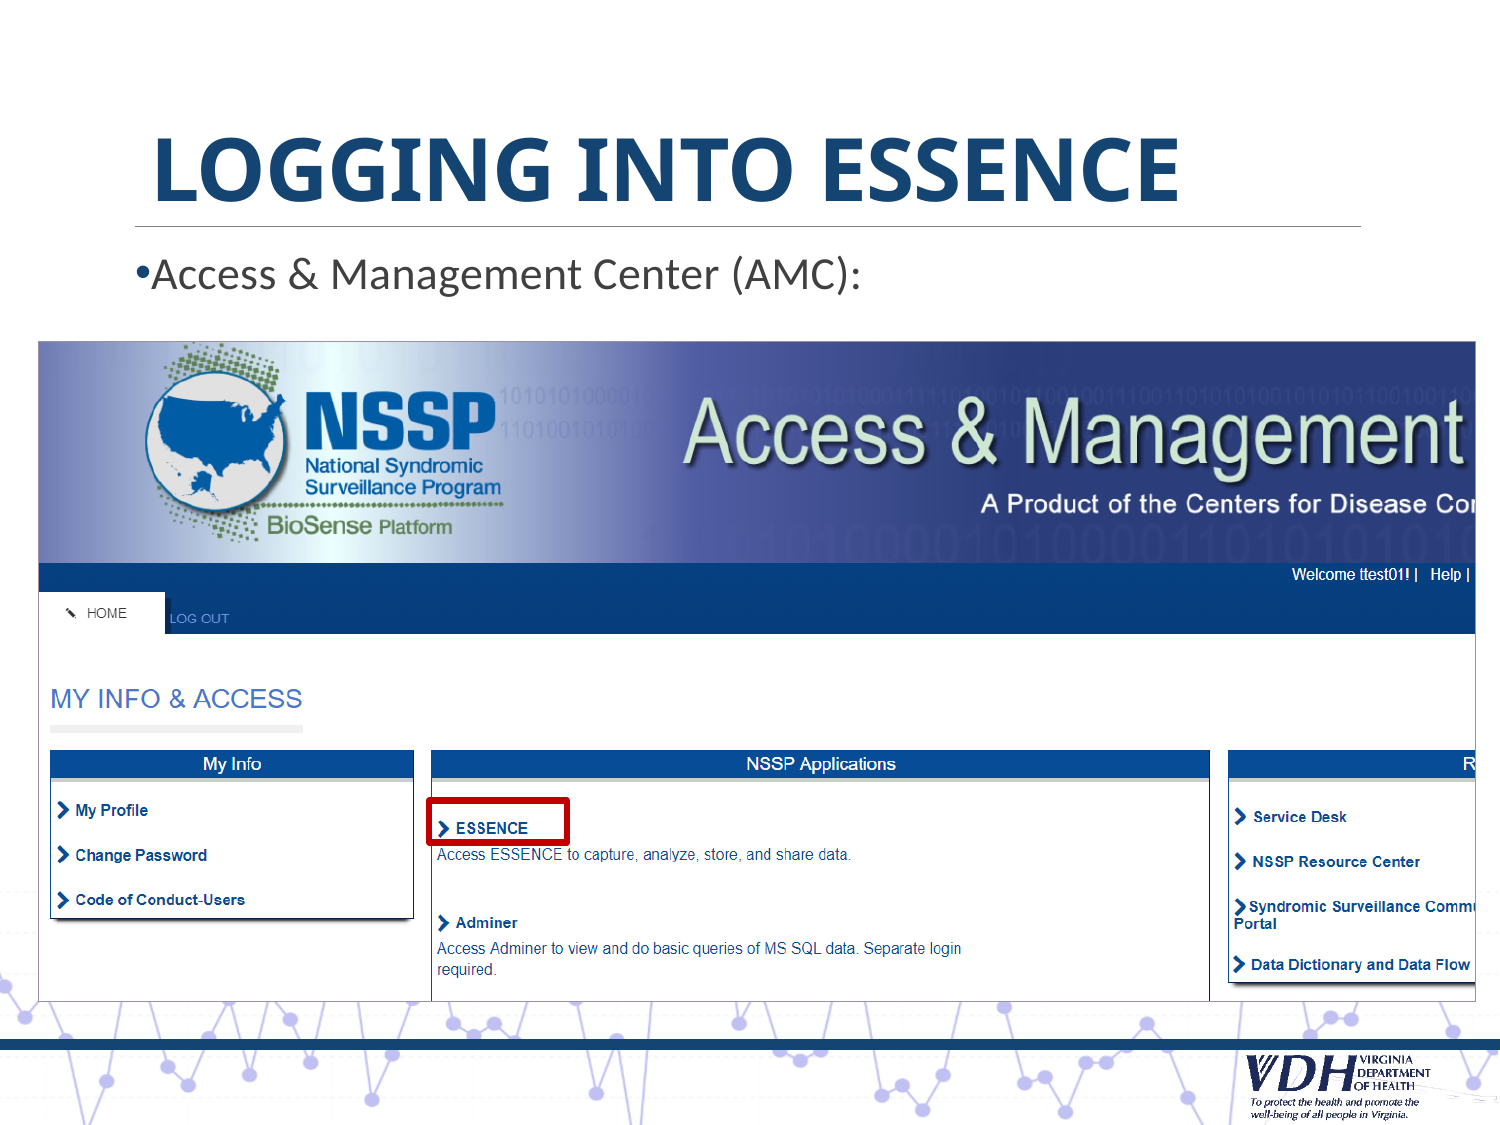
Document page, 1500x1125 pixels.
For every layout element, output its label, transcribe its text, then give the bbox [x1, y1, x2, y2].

picture [0, 1050, 1499, 1125]
picture [0, 341, 1499, 1039]
list Access & Management Center (AMC): [135, 236, 1373, 338]
title Logging Into ESSENCE [135, 47, 1380, 227]
